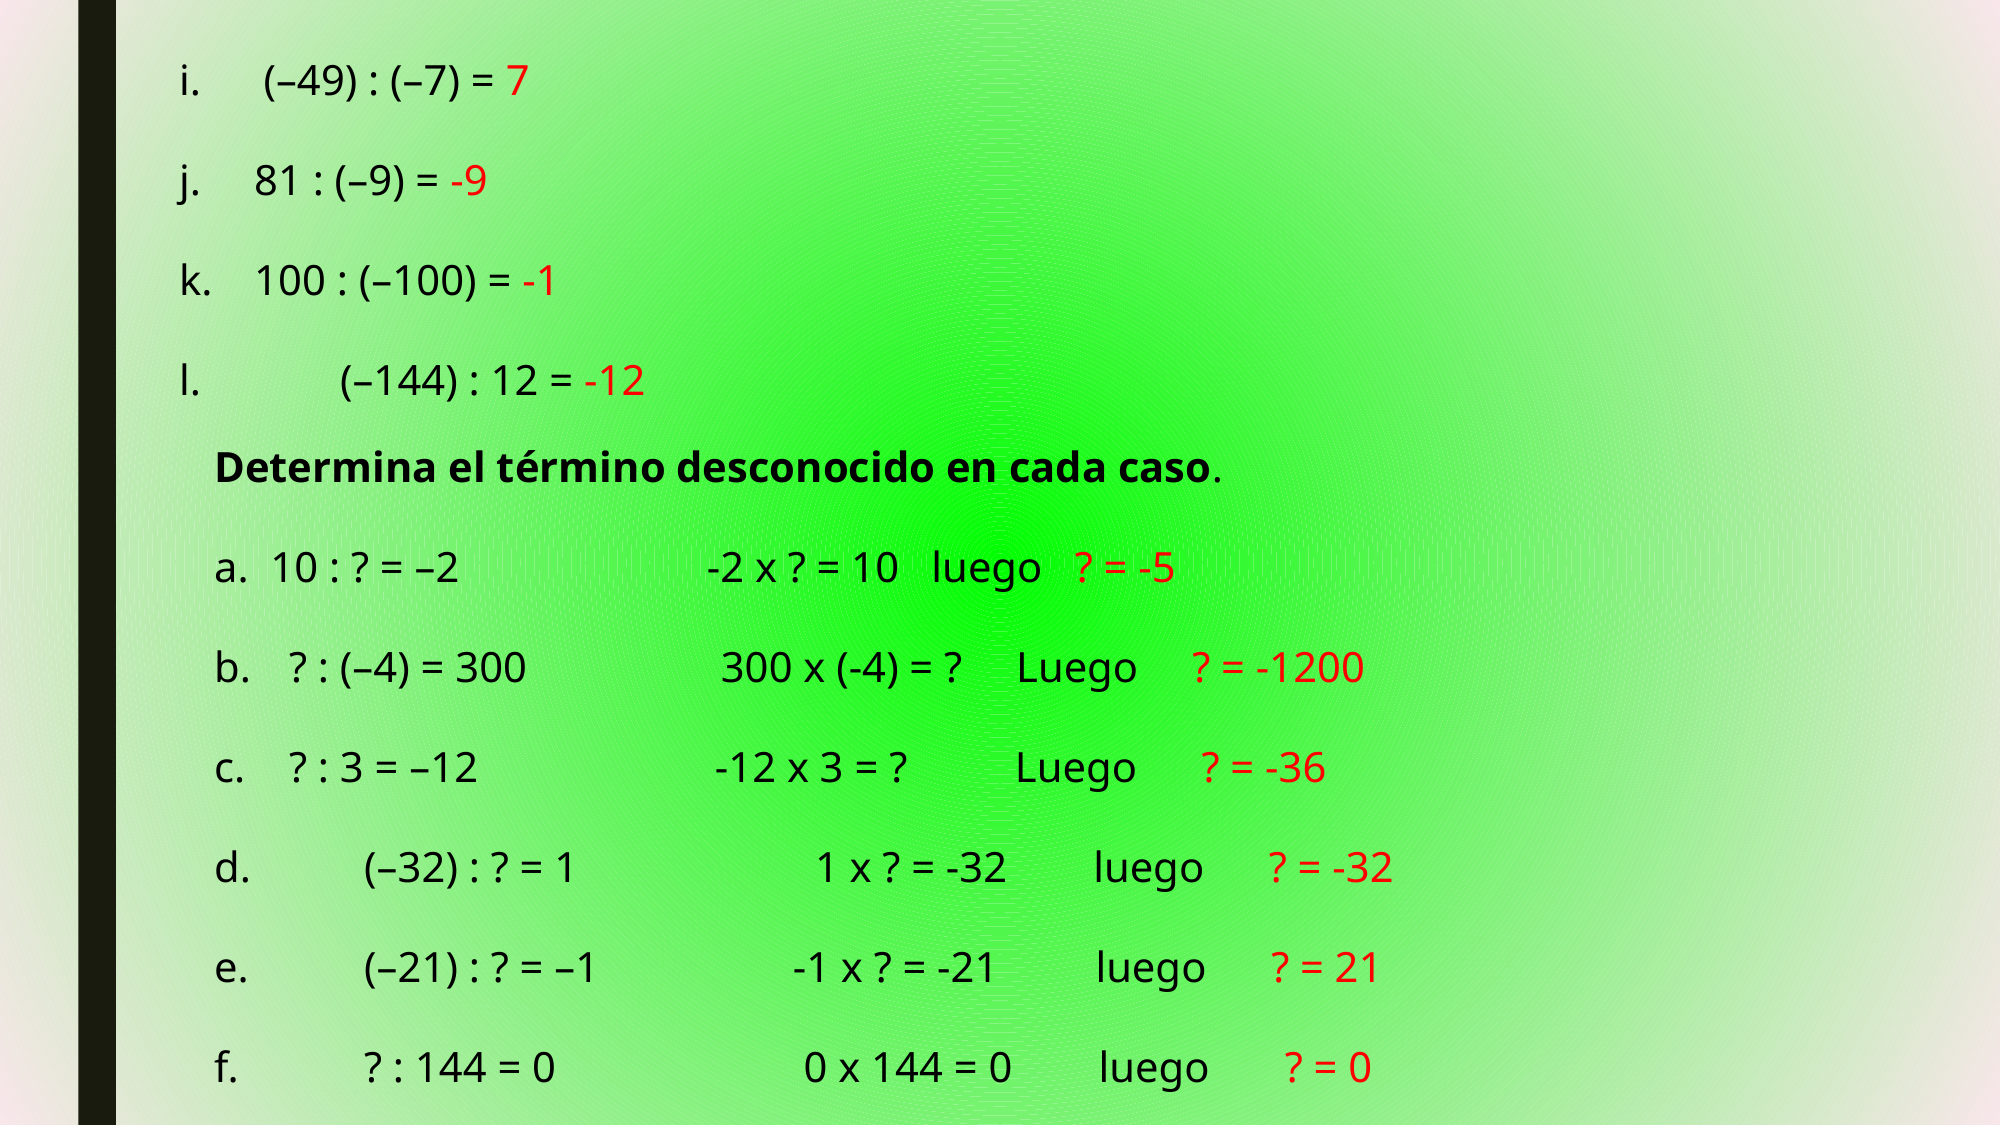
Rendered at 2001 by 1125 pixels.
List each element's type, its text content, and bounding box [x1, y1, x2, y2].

text_box (–49) : (–7) = 7 81 : (–9) = -9 100 : (–100) = -1 l. (–144) : 12 = -12 [164, 46, 661, 412]
text_box Determina el término desconocido en cada caso. 10 : ? = –2 -2 x ? = 10 luego ? = -5 ? : (–4) = 300 300 x (-4) = ? Luego ? = -1200 ? : 3 = –12 -12 x 3 = ? Luego ? = -36 d. (–32) : ? = 1 1 x ? = -32 luego ? = -32 e. (–21) : ? = –1 -1 x ? = -21 luego ? = 21 f. ? : 144 = 0 0 x 144 = 0 luego ? = 0 [199, 433, 1498, 1099]
